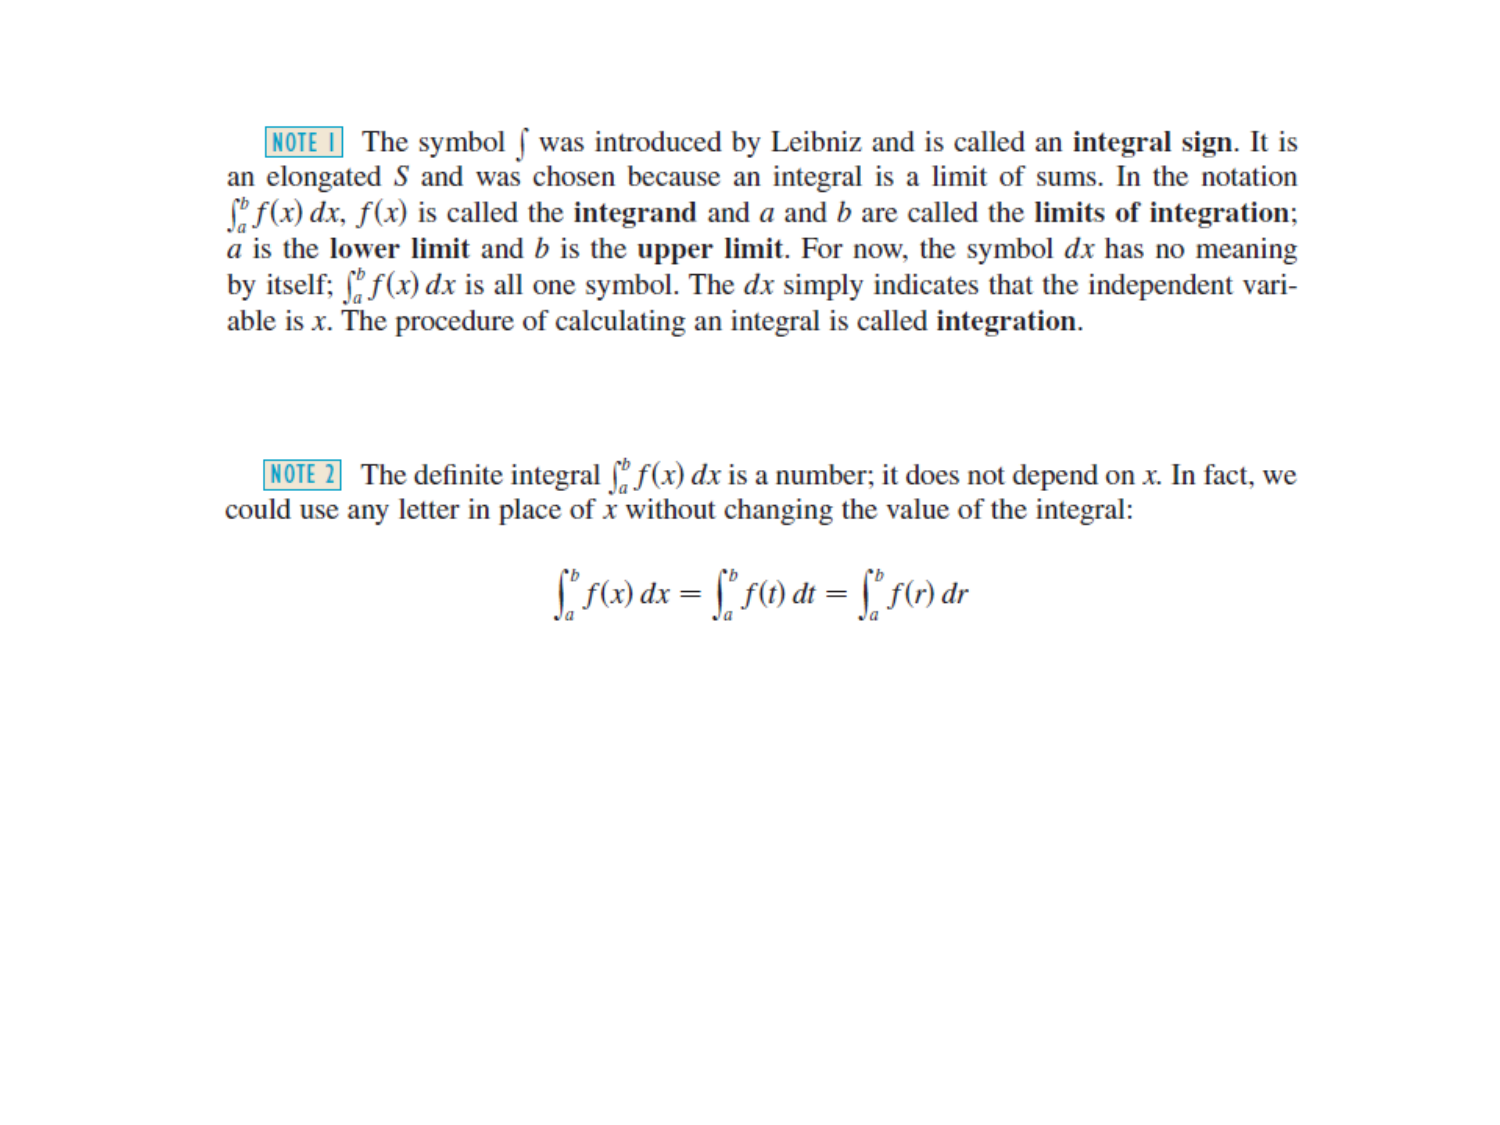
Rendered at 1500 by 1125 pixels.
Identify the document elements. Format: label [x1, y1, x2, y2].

picture [184, 92, 1341, 362]
picture [190, 419, 1335, 652]
